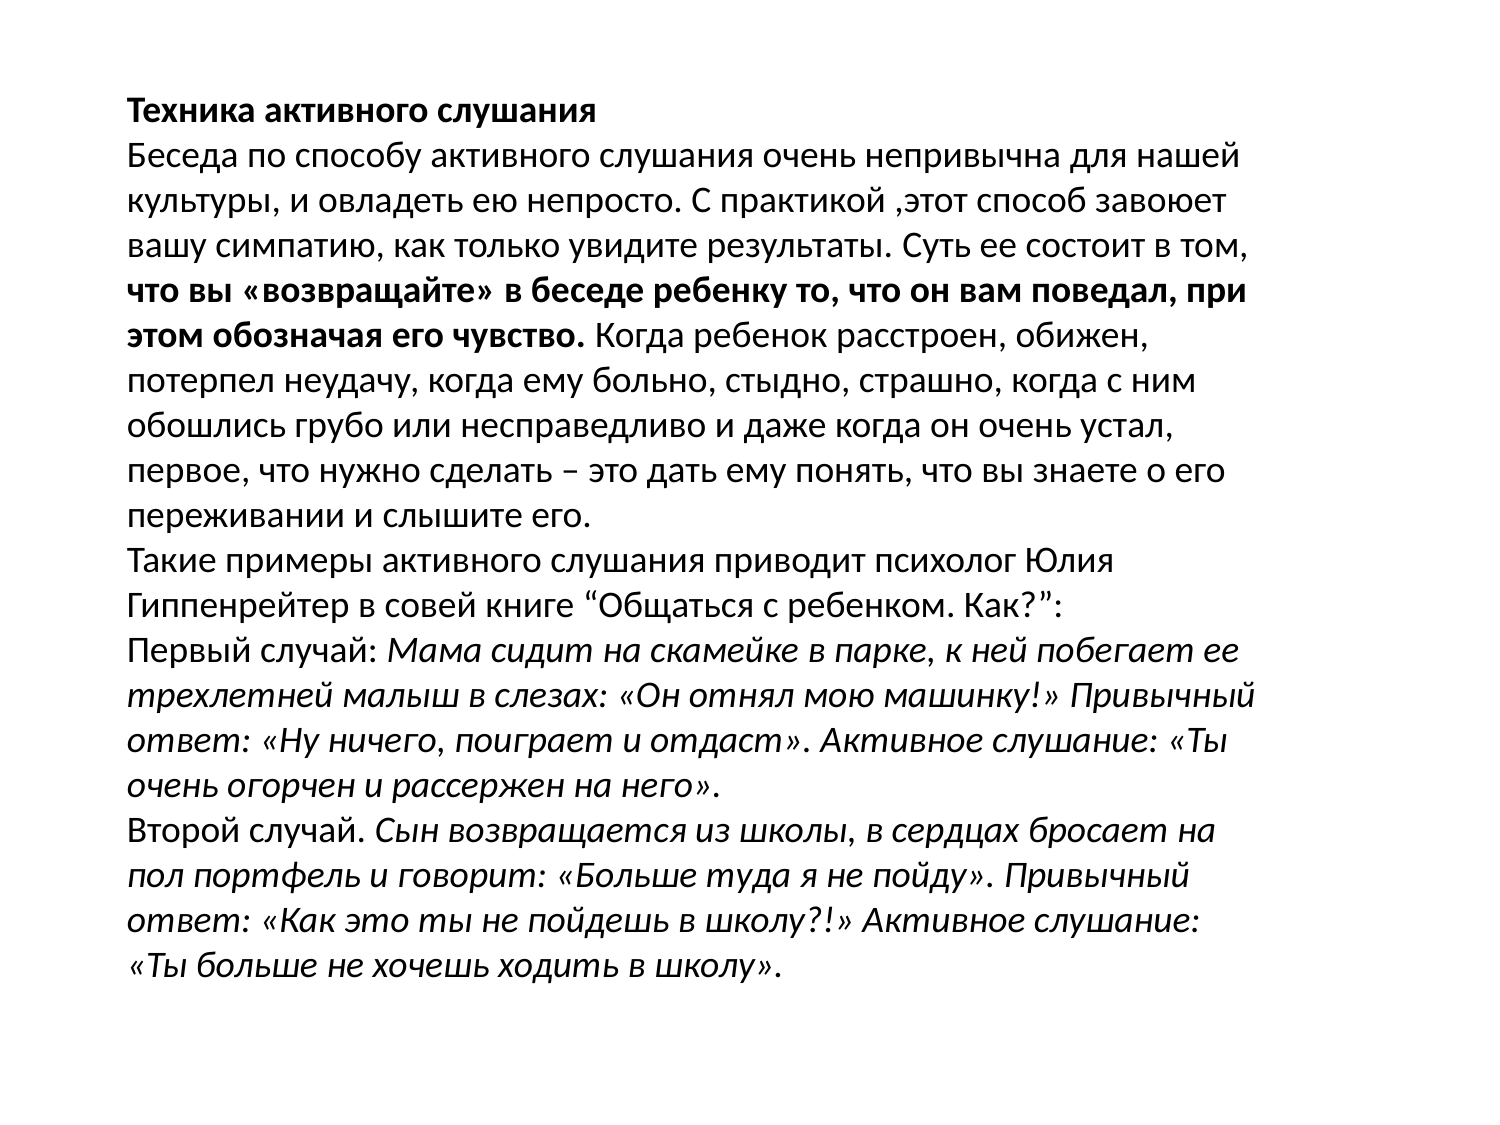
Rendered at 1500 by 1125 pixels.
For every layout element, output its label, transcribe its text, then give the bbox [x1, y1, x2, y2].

text_box Техника активного слушания Беседа по способу активного слушания очень непривычна для нашей культуры, и овладеть ею непросто. С практикой ,этот способ завоюет вашу симпатию, как только увидите результаты. Суть ее состоит в том, что вы «возвращайте» в беседе ребенку то, что он вам поведал, при этом обозначая его чувство. Когда ребенок расстроен, обижен, потерпел неудачу, когда ему больно, стыдно, страшно, когда с ним обошлись грубо или несправедливо и даже когда он очень устал, первое, что нужно сделать – это дать ему понять, что вы знаете о его переживании и слышите его. Такие примеры активного слушания приводит психолог Юлия Гиппенрейтер в совей книге “Общаться с ребенком. Как?”: Первый случай: Мама сидит на скамейке в парке, к ней побегает ее трехлетней малыш в слезах: «Он отнял мою машинку!» Привычный ответ: «Ну ничего, поиграет и отдаст». Активное слушание: «Ты очень огорчен и рассержен на него». Второй случай. Сын возвращается из школы, в сердцах бросает на пол портфель и говорит: «Больше туда я не пойду». Привычный ответ: «Как это ты не пойдешь в школу?!» Активное слушание: «Ты больше не хочешь ходить в школу». [112, 77, 1282, 1038]
